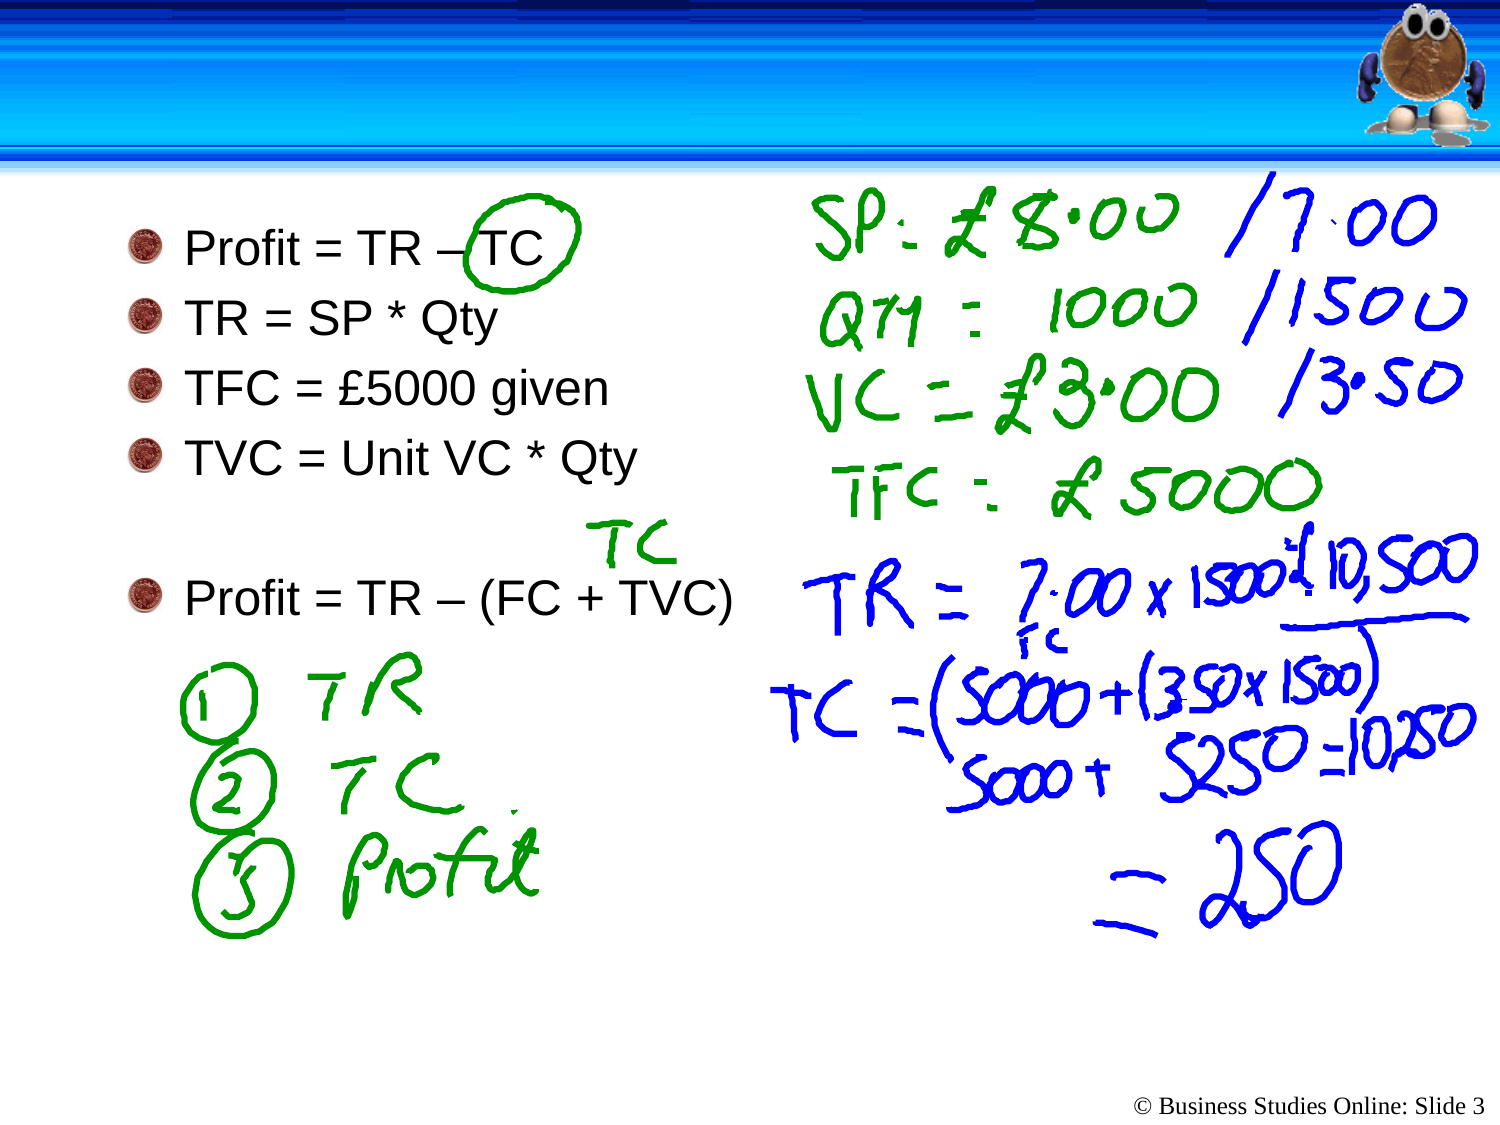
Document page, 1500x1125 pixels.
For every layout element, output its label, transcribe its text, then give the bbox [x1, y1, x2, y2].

text_box [388, 861, 434, 895]
text_box [1018, 191, 1052, 244]
text_box [1291, 524, 1311, 586]
text_box [1394, 197, 1434, 244]
text_box [770, 689, 791, 693]
text_box [436, 847, 537, 894]
text_box [1042, 763, 1070, 796]
text_box [1325, 745, 1344, 749]
text_box [344, 769, 365, 815]
text_box [1410, 543, 1443, 583]
text_box [1214, 666, 1240, 705]
text_box [868, 561, 914, 626]
text_box [1067, 571, 1102, 616]
text_box [1193, 566, 1197, 608]
text_box [1357, 628, 1376, 714]
text_box [1242, 830, 1289, 919]
text_box [817, 682, 857, 734]
text_box [1267, 459, 1320, 509]
text_box [1331, 543, 1335, 589]
text_box [791, 684, 797, 742]
text_box [933, 656, 954, 762]
text_box [1293, 823, 1339, 903]
text_box [845, 313, 862, 349]
text_box [1205, 565, 1235, 604]
text_box [1286, 190, 1311, 252]
text_box [984, 673, 1024, 723]
picture [127, 297, 163, 334]
text_box [1050, 682, 1087, 726]
text_box [1227, 171, 1273, 258]
text_box [1092, 200, 1124, 238]
text_box [1245, 685, 1254, 696]
text_box [1019, 675, 1052, 723]
text_box [858, 372, 900, 418]
text_box [1097, 571, 1128, 614]
text_box [959, 669, 986, 723]
text_box [792, 691, 812, 696]
text_box [1318, 666, 1339, 693]
text_box [194, 832, 292, 936]
text_box [1264, 728, 1306, 770]
text_box [1021, 560, 1045, 623]
text_box [1338, 665, 1357, 693]
text_box [1202, 831, 1258, 926]
text_box [1154, 669, 1183, 718]
text_box [1255, 562, 1284, 595]
text_box [877, 465, 903, 471]
text_box [1441, 706, 1474, 745]
text_box [1254, 670, 1265, 686]
text_box [909, 470, 938, 504]
text_box [1280, 348, 1313, 418]
text_box [1048, 631, 1068, 651]
text_box [1397, 713, 1414, 755]
text_box [804, 577, 837, 586]
text_box [814, 197, 849, 258]
text_box [938, 615, 967, 619]
text_box [1163, 735, 1196, 800]
text_box [1139, 196, 1177, 230]
text_box [1363, 719, 1389, 767]
text_box [1420, 363, 1461, 402]
text_box [1227, 565, 1257, 601]
text_box [858, 190, 882, 251]
picture [127, 577, 163, 613]
text_box [1015, 196, 1048, 230]
text_box [947, 188, 994, 255]
text_box [1022, 224, 1057, 248]
text_box [1407, 707, 1443, 756]
text_box [1444, 536, 1476, 580]
text_box [1123, 470, 1169, 513]
text_box [1189, 666, 1216, 711]
text_box [899, 298, 919, 348]
text_box [609, 527, 616, 569]
text_box [808, 373, 840, 430]
text_box [640, 521, 677, 561]
text_box [398, 755, 462, 812]
text_box [521, 830, 534, 847]
text_box [1316, 279, 1354, 323]
text_box [1070, 210, 1077, 222]
text_box [345, 834, 386, 917]
text_box [465, 196, 579, 292]
text_box [1354, 575, 1367, 602]
text_box [514, 842, 539, 852]
text_box [1053, 288, 1060, 333]
text_box [1417, 290, 1465, 329]
text_box [1113, 873, 1165, 882]
text_box [823, 294, 860, 345]
text_box [949, 757, 988, 811]
text_box [1157, 285, 1194, 324]
text_box [1141, 651, 1153, 720]
text_box [1283, 615, 1468, 629]
text_box [880, 295, 898, 339]
text_box [456, 829, 487, 858]
text_box [588, 522, 632, 526]
text_box [1378, 360, 1411, 405]
picture [127, 228, 163, 264]
text_box [1171, 473, 1209, 509]
text_box [1019, 625, 1039, 636]
text_box [1196, 738, 1228, 796]
text_box [1353, 374, 1363, 387]
picture [0, 0, 1500, 185]
text_box [1016, 766, 1044, 800]
text_box [997, 355, 1043, 433]
text_box [183, 665, 255, 743]
text_box [1095, 921, 1158, 936]
text_box [193, 741, 274, 832]
text_box [1170, 700, 1180, 711]
text_box [1217, 468, 1262, 512]
text_box [1338, 540, 1364, 586]
text_box [1174, 370, 1216, 419]
text_box [1123, 370, 1165, 419]
text_box [1350, 202, 1385, 244]
picture [127, 367, 163, 403]
text_box [838, 575, 856, 581]
text_box [1103, 380, 1112, 396]
text_box [1290, 279, 1304, 324]
picture [127, 437, 163, 473]
text_box [1230, 732, 1259, 793]
text_box [364, 654, 421, 714]
text_box [1069, 290, 1103, 326]
text_box [449, 861, 469, 897]
list Profit = TR – TC TR = SP * Qty TFC = £5000 given TVC = Unit VC * Qty Profit = TR – (FC + TVC) [112, 208, 1375, 950]
text_box [1100, 691, 1131, 696]
text_box [1293, 657, 1319, 702]
text_box [1056, 360, 1093, 427]
text_box [1114, 291, 1146, 324]
text_box [1362, 289, 1401, 323]
text_box [1322, 358, 1347, 412]
text_box [1381, 537, 1411, 591]
text_box [1243, 269, 1278, 345]
text_box [1054, 458, 1099, 517]
text_box [325, 682, 336, 721]
text_box [987, 770, 1020, 803]
text_box [1022, 638, 1026, 660]
